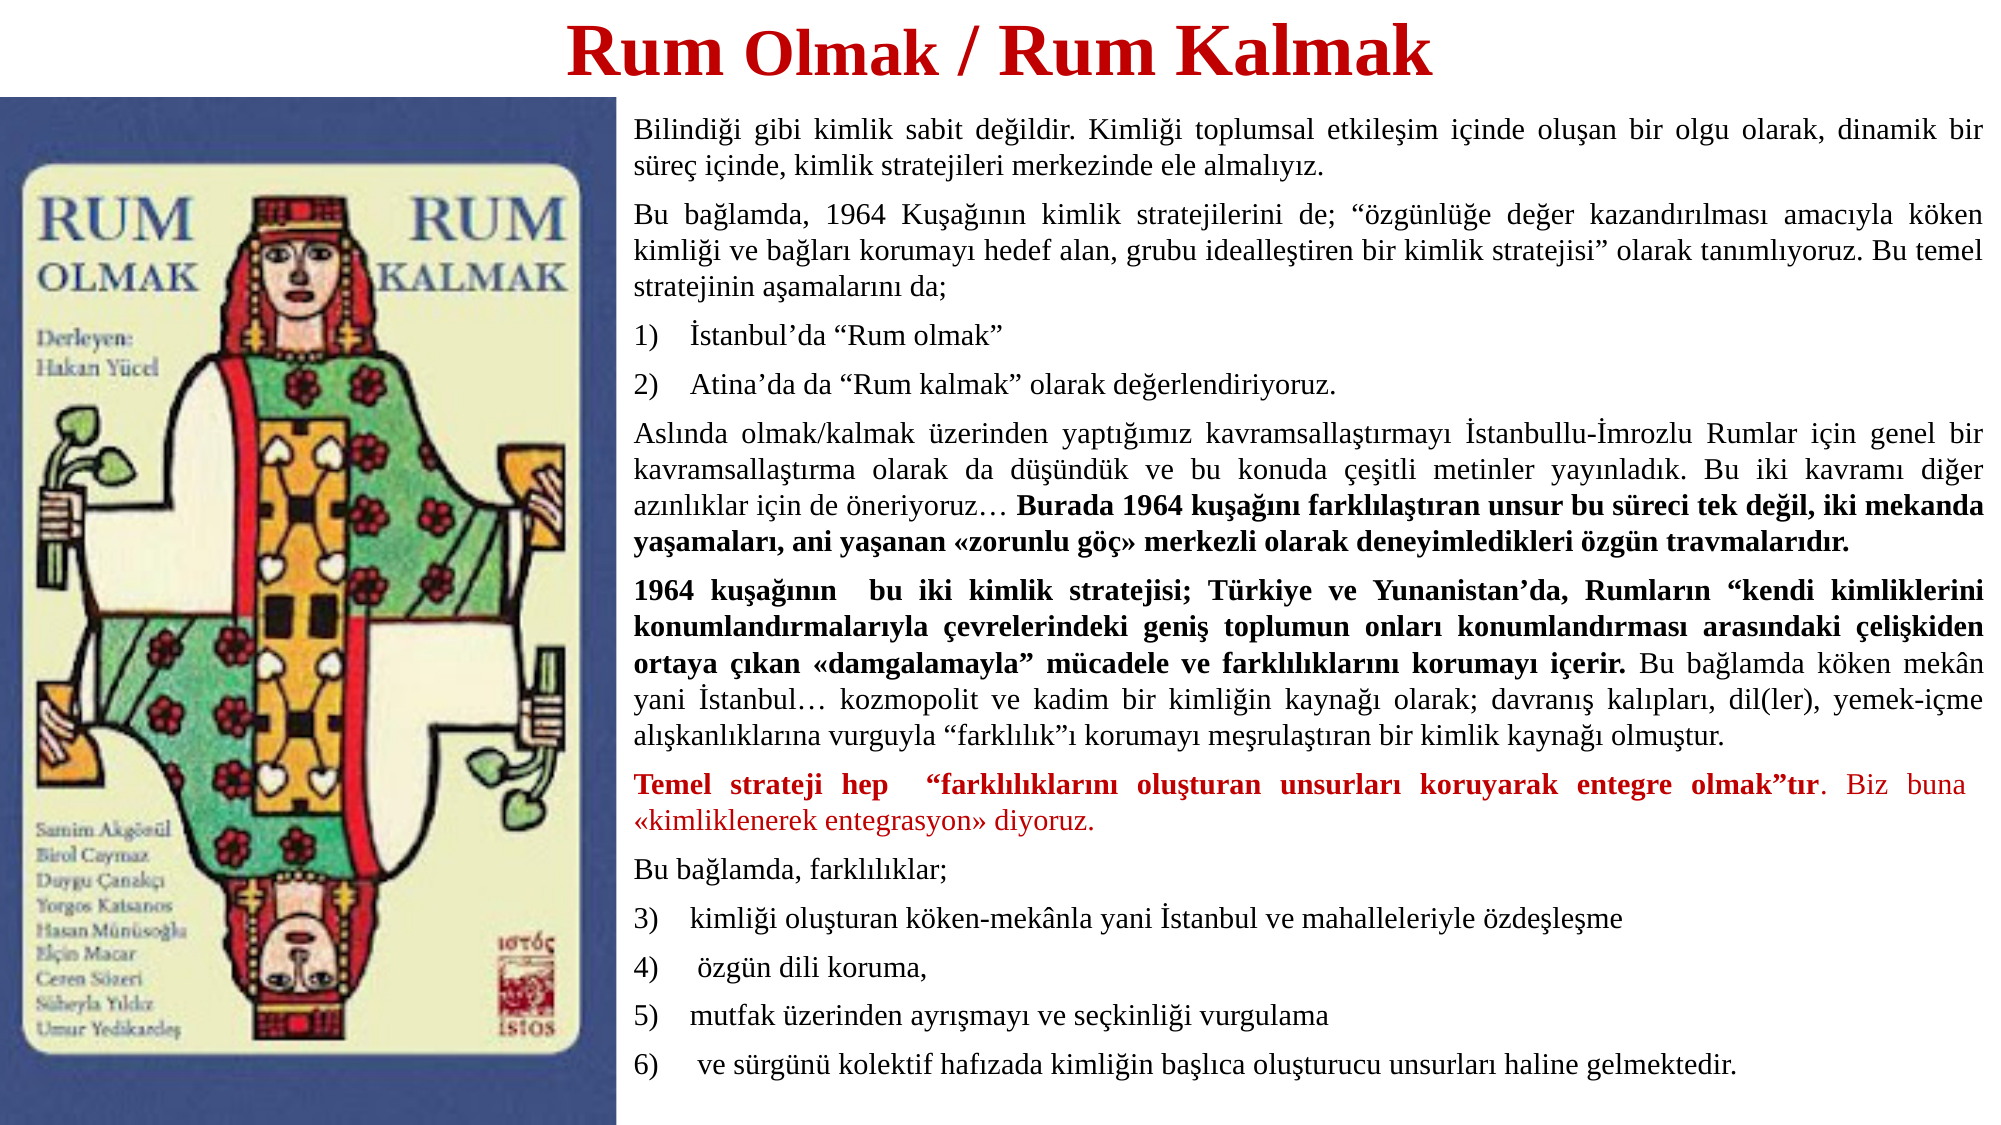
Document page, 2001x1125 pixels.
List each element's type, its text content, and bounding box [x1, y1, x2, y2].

list Bilindiği gibi kimlik sabit değildir. Kimliği toplumsal etkileşim içinde oluşan bir olgu olarak, dinamik bir süreç içinde, kimlik stratejileri merkezinde ele almalıyız. Bu bağlamda, 1964 Kuşağının kimlik stratejilerini de; “özgünlüğe değer kazandırılması amacıyla köken kimliği ve bağları korumayı hedef alan, grubu idealleştiren bir kimlik stratejisi” olarak tanımlıyoruz. Bu temel stratejinin aşamalarını da; İstanbul’da “Rum olmak” Atina’da da “Rum kalmak” olarak değerlendiriyoruz. Aslında olmak/kalmak üzerinden yaptığımız kavramsallaştırmayı İstanbullu-İmrozlu Rumlar için genel bir kavramsallaştırma olarak da düşündük ve bu konuda çeşitli metinler yayınladık. Bu iki kavramı diğer azınlıklar için de öneriyoruz… Burada 1964 kuşağını farklılaştıran unsur bu süreci tek değil, iki mekanda yaşamaları, ani yaşanan «zorunlu göç» merkezli olarak deneyimledikleri özgün travmalarıdır. 1964 kuşağının bu iki kimlik stratejisi; Türkiye ve Yunanistan’da, Rumların “kendi kimliklerini konumlandırmalarıyla çevrelerindeki geniş toplumun onları konumlandırması arasındaki çelişkiden ortaya çıkan «damgalamayla” mücadele ve farklılıklarını korumayı içerir. Bu bağlamda köken mekân yani İstanbul… kozmopolit ve kadim bir kimliğin kaynağı olarak; davranış kalıpları, dil(ler), yemek-içme alışkanlıklarına vurguyla “farklılık”ı korumayı meşrulaştıran bir kimlik kaynağı olmuştur. Temel strateji hep “farklılıklarını oluşturan unsurları koruyarak entegre olmak”tır. Biz buna «kimliklenerek entegrasyon» diyoruz. Bu bağlamda, farklılıklar; kimliği oluşturan köken-mekânla yani İstanbul ve mahalleleriyle özdeşleşme özgün dili koruma, mutfak üzerinden ayrışmayı ve seçkinliği vurgulama ve sürgünü kolektif hafızada kimliğin başlıca oluşturucu unsurları haline gelmektedir. [618, 101, 2000, 1098]
title Rum Olmak / Rum Kalmak [0, 0, 2000, 102]
picture [0, 97, 617, 1125]
